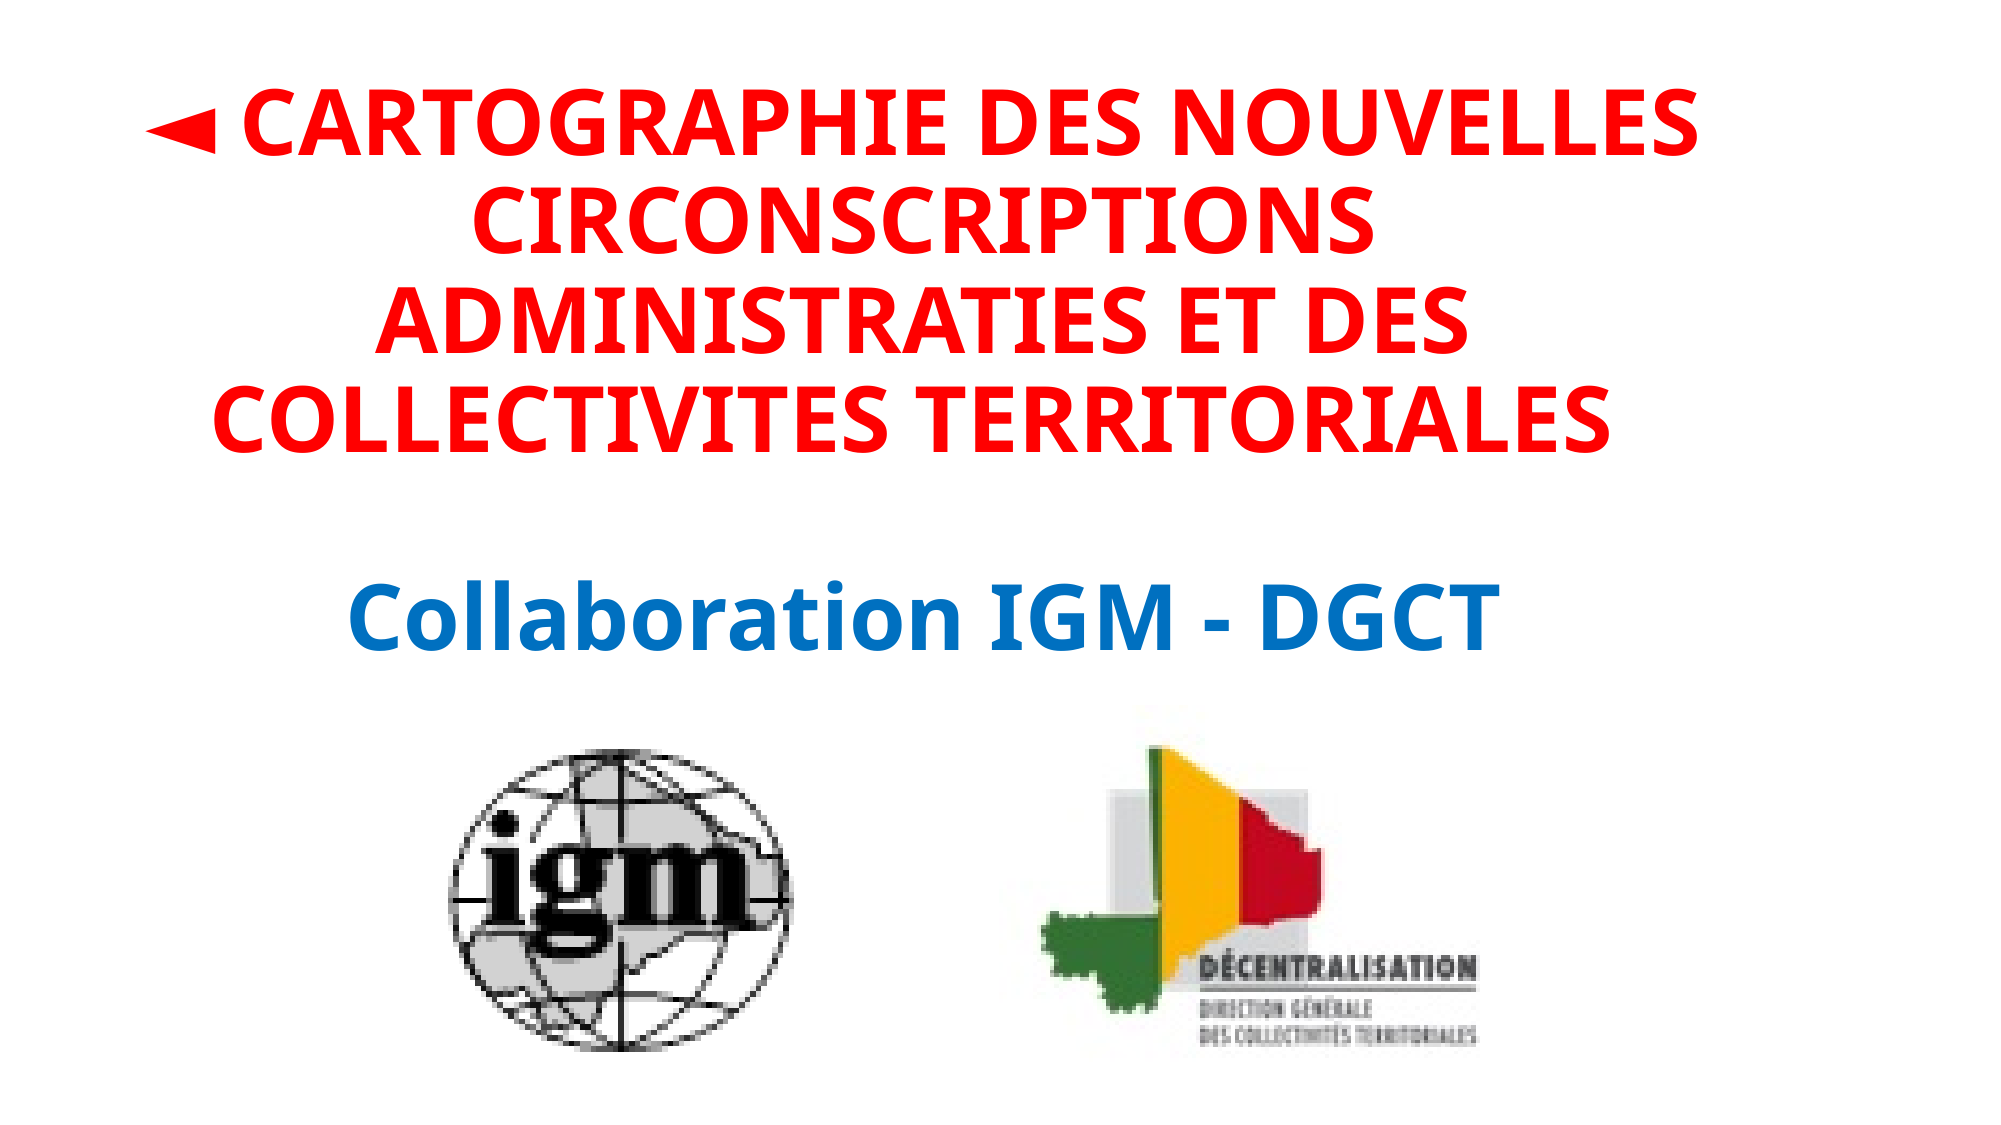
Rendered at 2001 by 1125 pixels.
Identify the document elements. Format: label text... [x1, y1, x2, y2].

title ◄ CARTOGRAPHIE DES NOUVELLES CIRCONSCRIPTIONS ADMINISTRATIES ET DES COLLECTIVITES TERRITORIALES Collaboration IGM - DGCT [90, 61, 1758, 685]
picture [377, 739, 866, 1063]
picture [999, 705, 1519, 1089]
